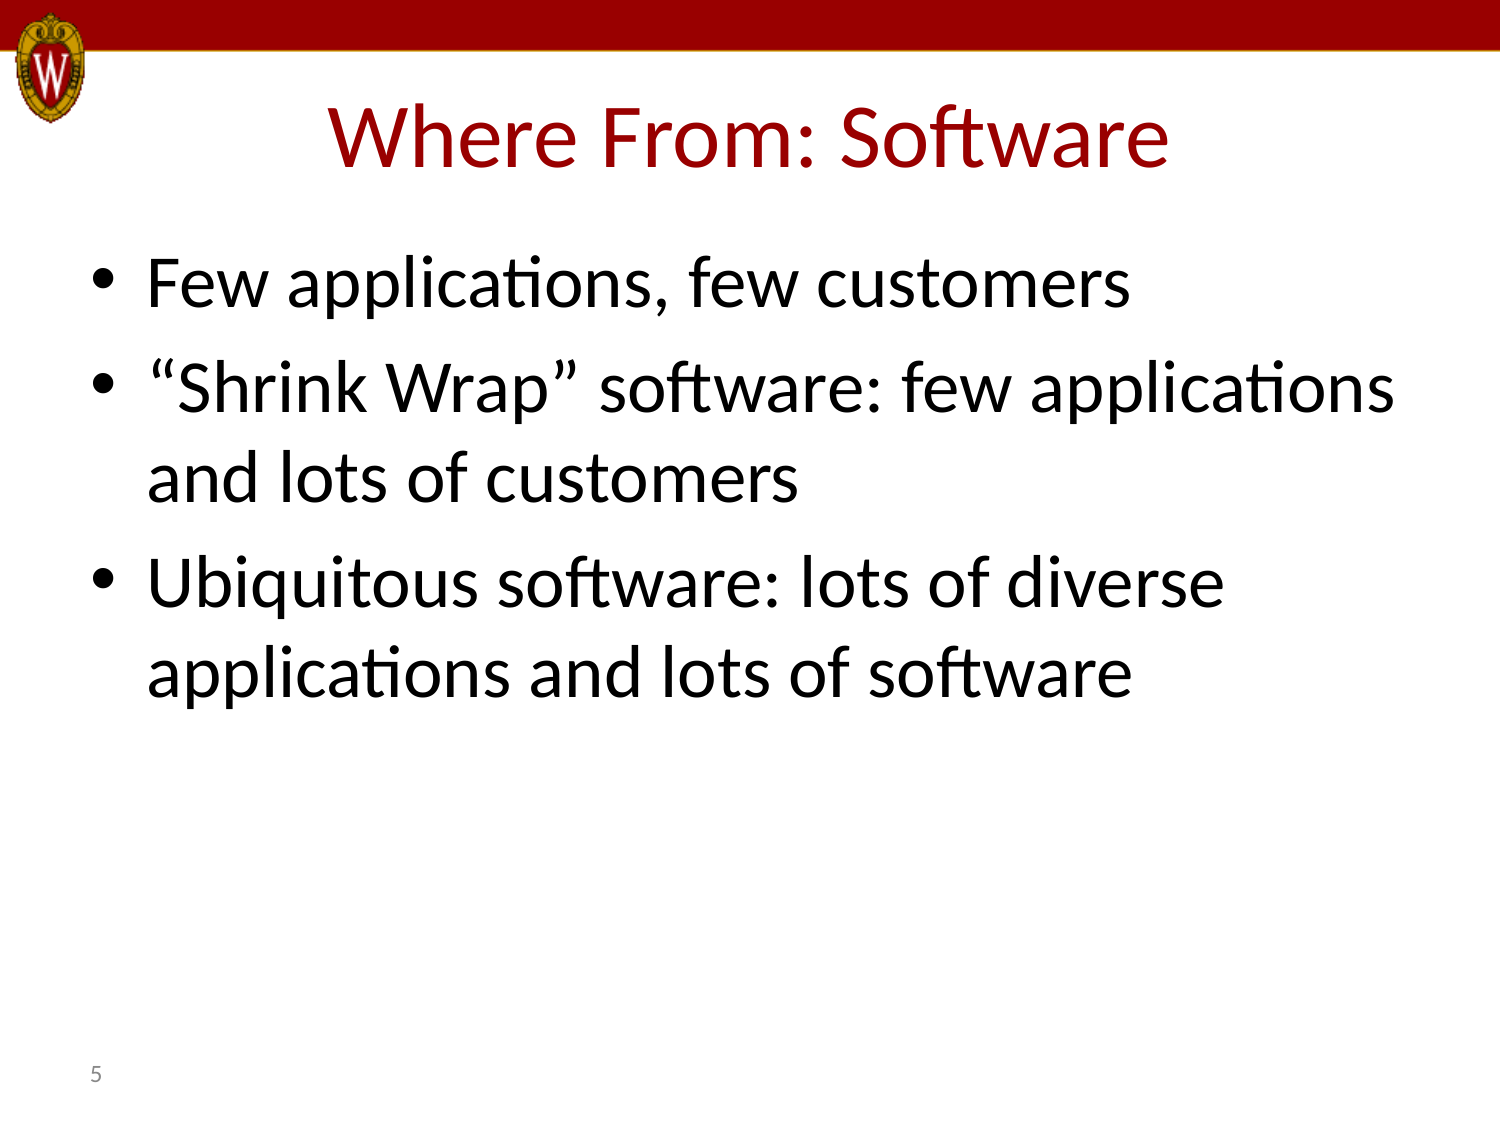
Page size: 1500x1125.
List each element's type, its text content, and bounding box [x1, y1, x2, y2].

list Few applications, few customers “Shrink Wrap” software: few applications and lots of customers Ubiquitous software: lots of diverse applications and lots of software [74, 224, 1426, 1006]
text_box 5 [75, 1042, 425, 1103]
title Where From: Software [74, 49, 1426, 213]
picture [0, 0, 1500, 125]
